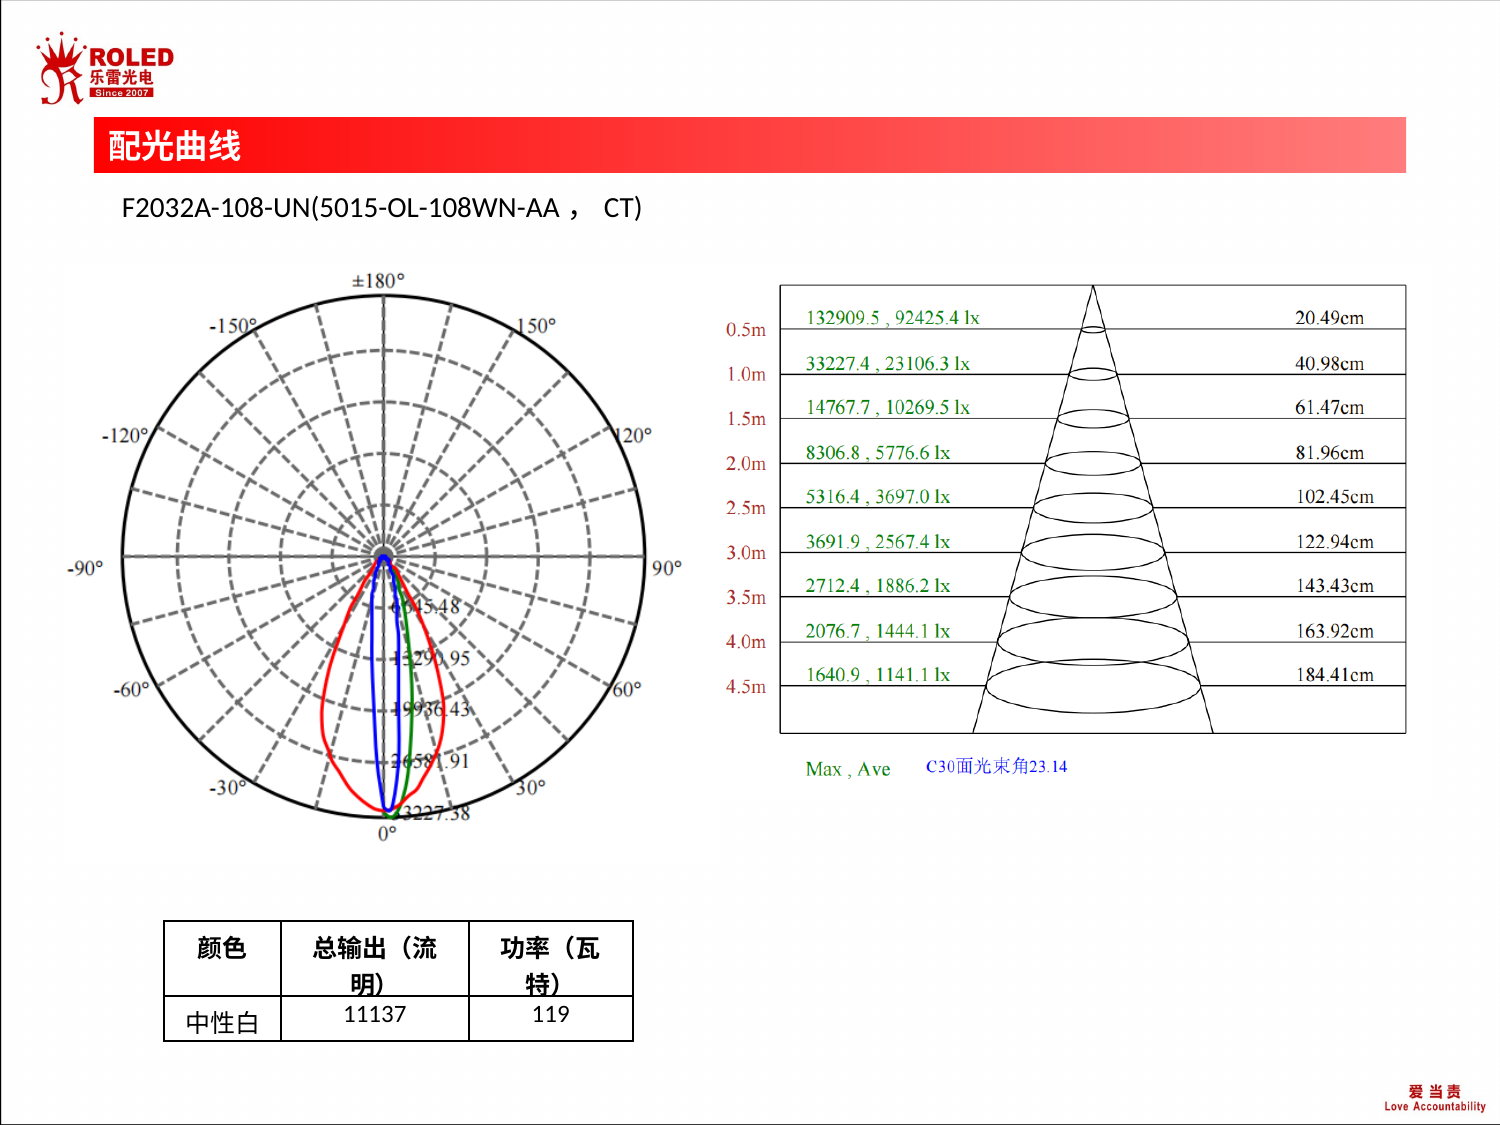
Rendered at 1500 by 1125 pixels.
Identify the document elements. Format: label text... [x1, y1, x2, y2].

table_header 颜色 [165, 922, 280, 995]
table_cell 119 [470, 997, 632, 1040]
table_header 功率（瓦特） [470, 922, 632, 995]
table_header 总输出（流明） [282, 922, 468, 995]
picture [0, 0, 1500, 1125]
text_box 配光曲线 [93, 117, 1407, 173]
text_box F2032A-108-UN(5015-OL-108WN-AA，CT) [100, 181, 658, 231]
table_cell 中性白 [165, 997, 280, 1040]
table_cell 11137 [282, 997, 468, 1040]
